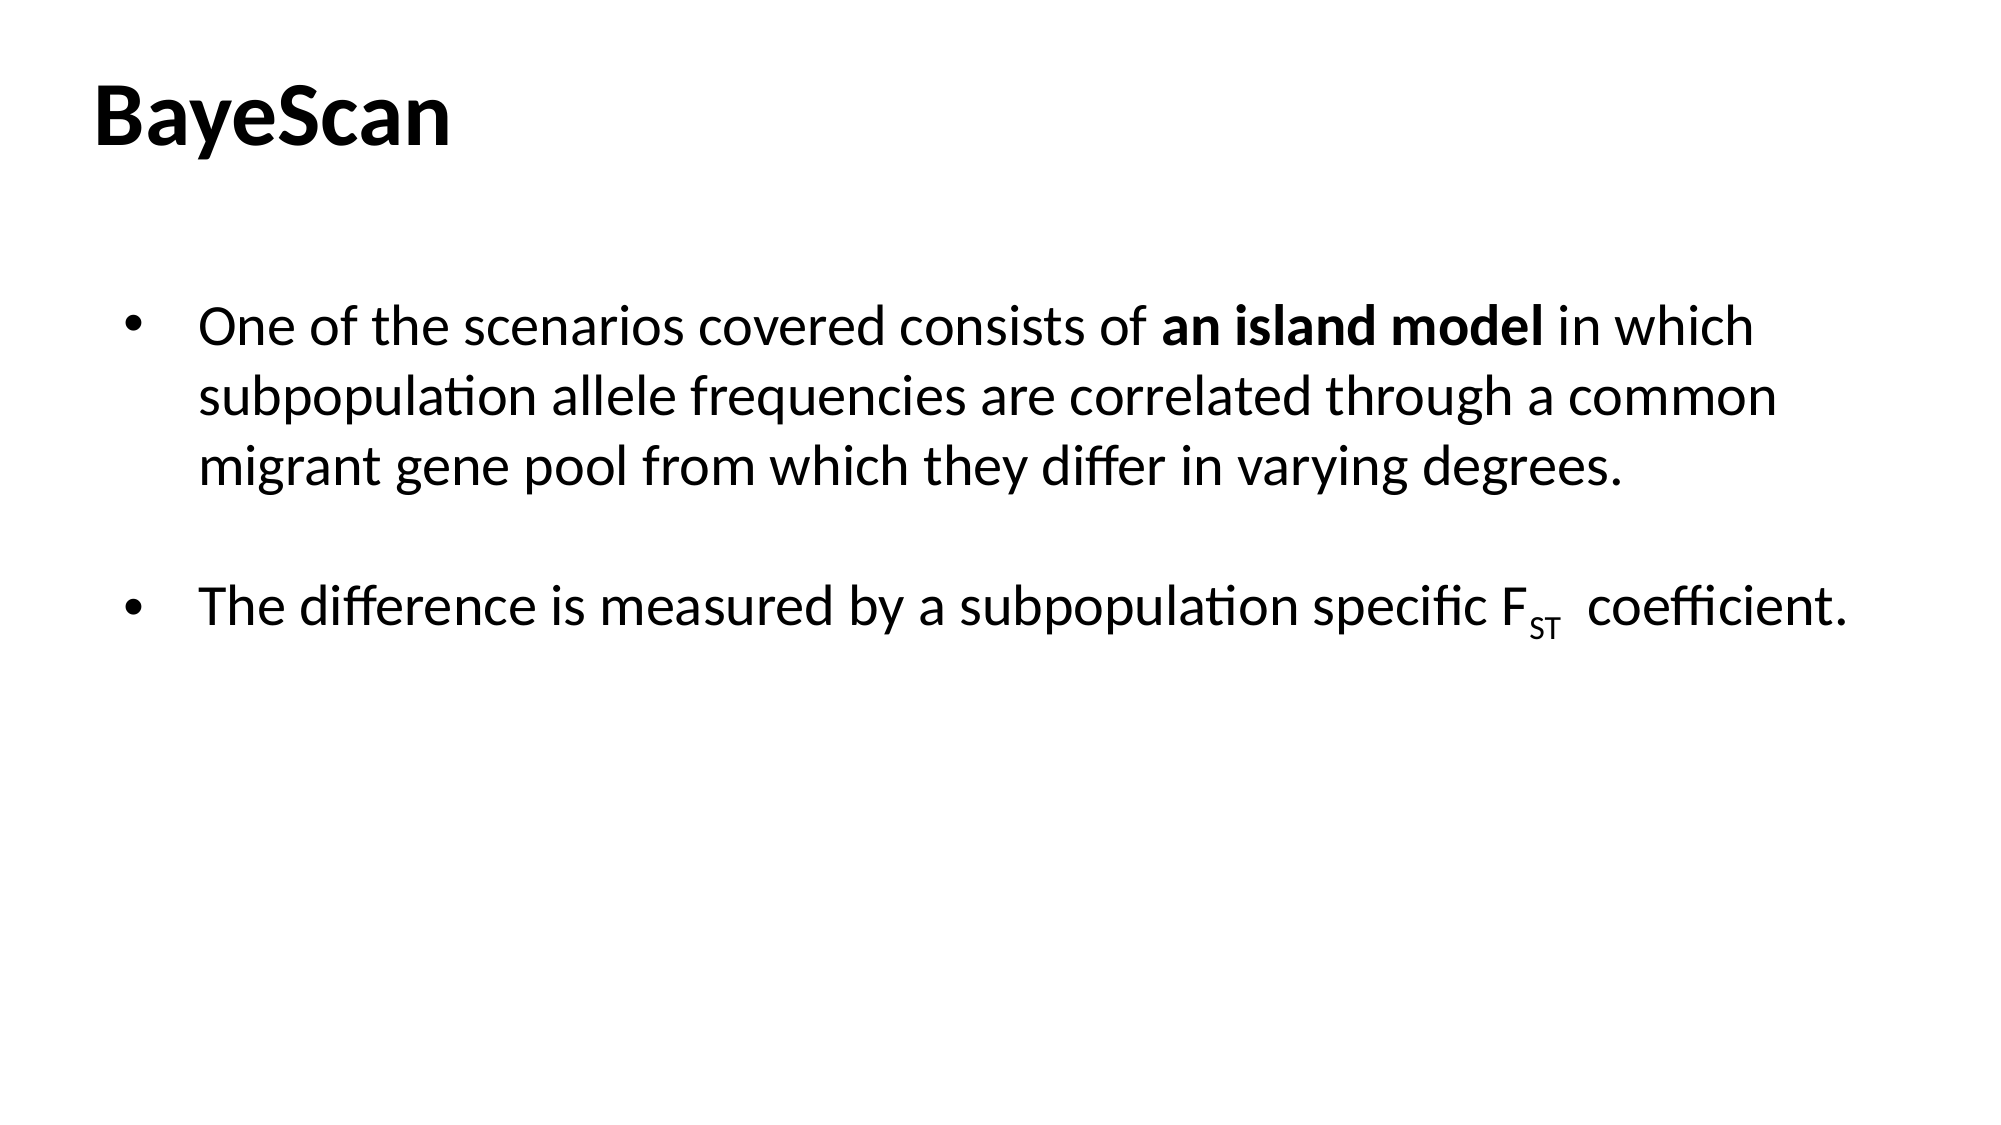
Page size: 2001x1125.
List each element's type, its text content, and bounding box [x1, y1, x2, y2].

text_box One of the scenarios covered consists of an island model in which subpopulation allele frequencies are correlated through a common migrant gene pool from which they differ in varying degrees. The difference is measured by a subpopulation specific FST coefficient. [108, 279, 1892, 654]
title BayeScan [78, 37, 860, 194]
